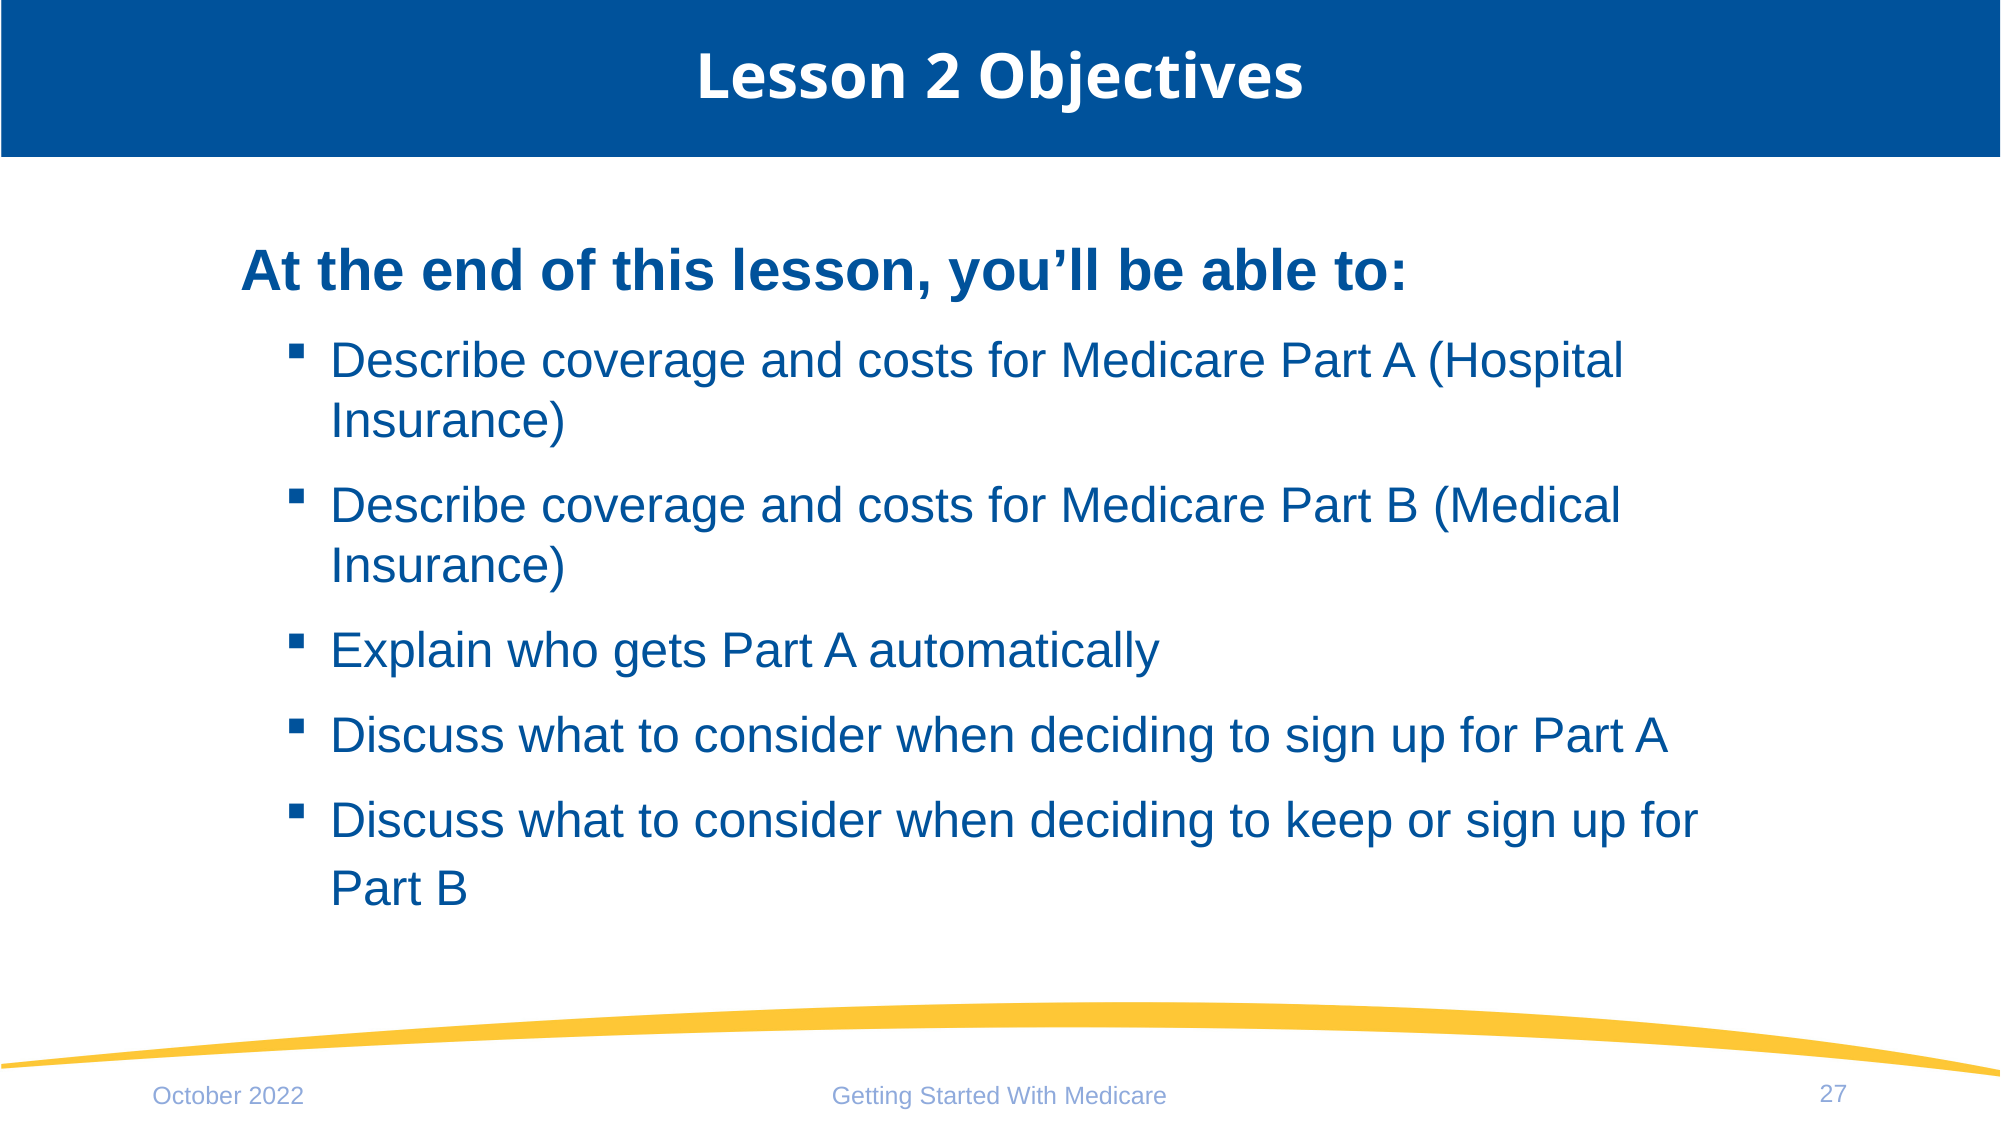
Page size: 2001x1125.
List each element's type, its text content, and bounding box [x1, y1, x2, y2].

footer Getting Started With Medicare [662, 1065, 1338, 1125]
list At the end of this lesson, you’ll be able to: Describe coverage and costs for Medicare Part A (Hospital Insurance) Describe coverage and costs for Medicare Part B (Medical Insurance) Explain who gets Part A automatically Discuss what to consider when deciding to sign up for Part A Discuss what to consider when deciding to keep or sign up for Part B [225, 224, 1778, 933]
title Lesson 2 Objectives [0, 0, 2000, 157]
picture [0, 0, 2001, 1125]
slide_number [137, 1065, 588, 1125]
slide_number 27 [1412, 1062, 1863, 1123]
